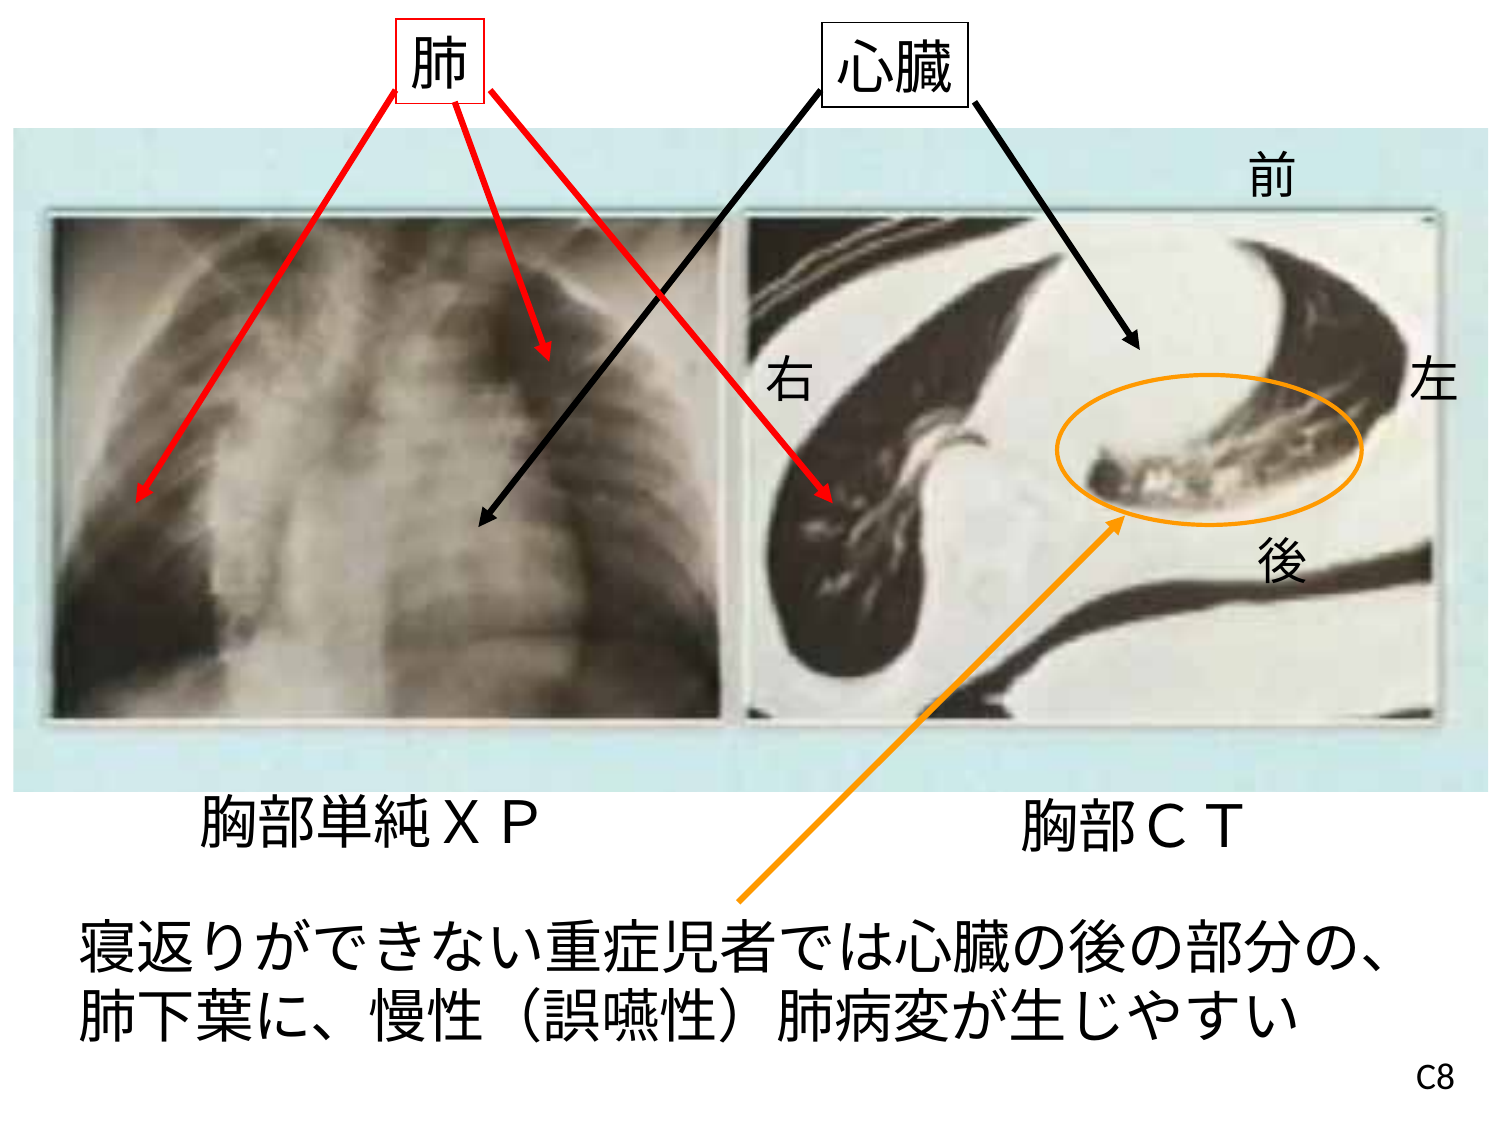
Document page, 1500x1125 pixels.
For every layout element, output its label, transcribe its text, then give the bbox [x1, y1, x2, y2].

text_box 胸部単純ＸＰ [184, 799, 564, 863]
text_box 胸部ＣＴ [1005, 799, 1269, 867]
text_box 寝返りができない重症児者では心臓の後の部分の、 肺下葉に、慢性（誤嚥性）肺病変が生じやすい [64, 902, 1434, 1057]
text_box C8 [1401, 1045, 1470, 1105]
text_box 心臓 [821, 22, 968, 108]
text_box 肺 [396, 19, 485, 104]
picture [13, 128, 1489, 792]
